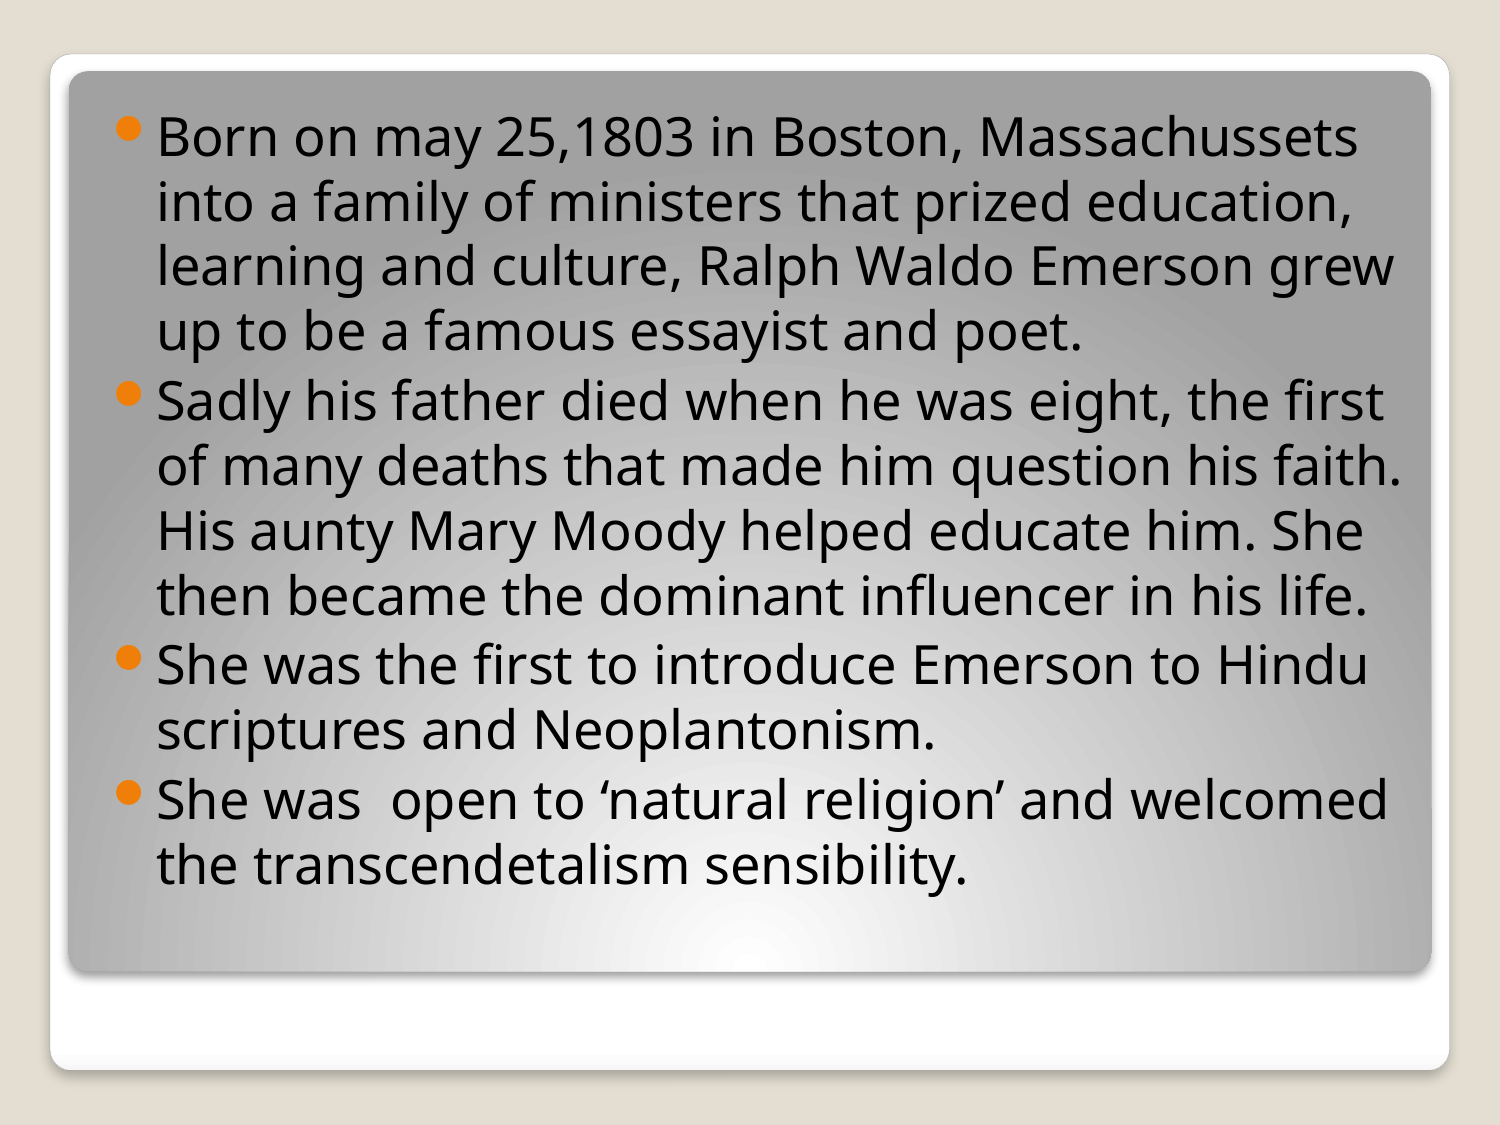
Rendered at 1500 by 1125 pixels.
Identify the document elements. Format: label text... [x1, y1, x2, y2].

list Born on may 25,1803 in Boston, Massachussets into a family of ministers that prized education, learning and culture, Ralph Waldo Emerson grew up to be a famous essayist and poet. Sadly his father died when he was eight, the first of many deaths that made him question his faith. His aunty Mary Moody helped educate him. She then became the dominant influencer in his life. She was the first to introduce Emerson to Hindu scriptures and Neoplantonism. She was open to ‘natural religion’ and welcomed the transcendetalism sensibility. [82, 86, 1425, 961]
